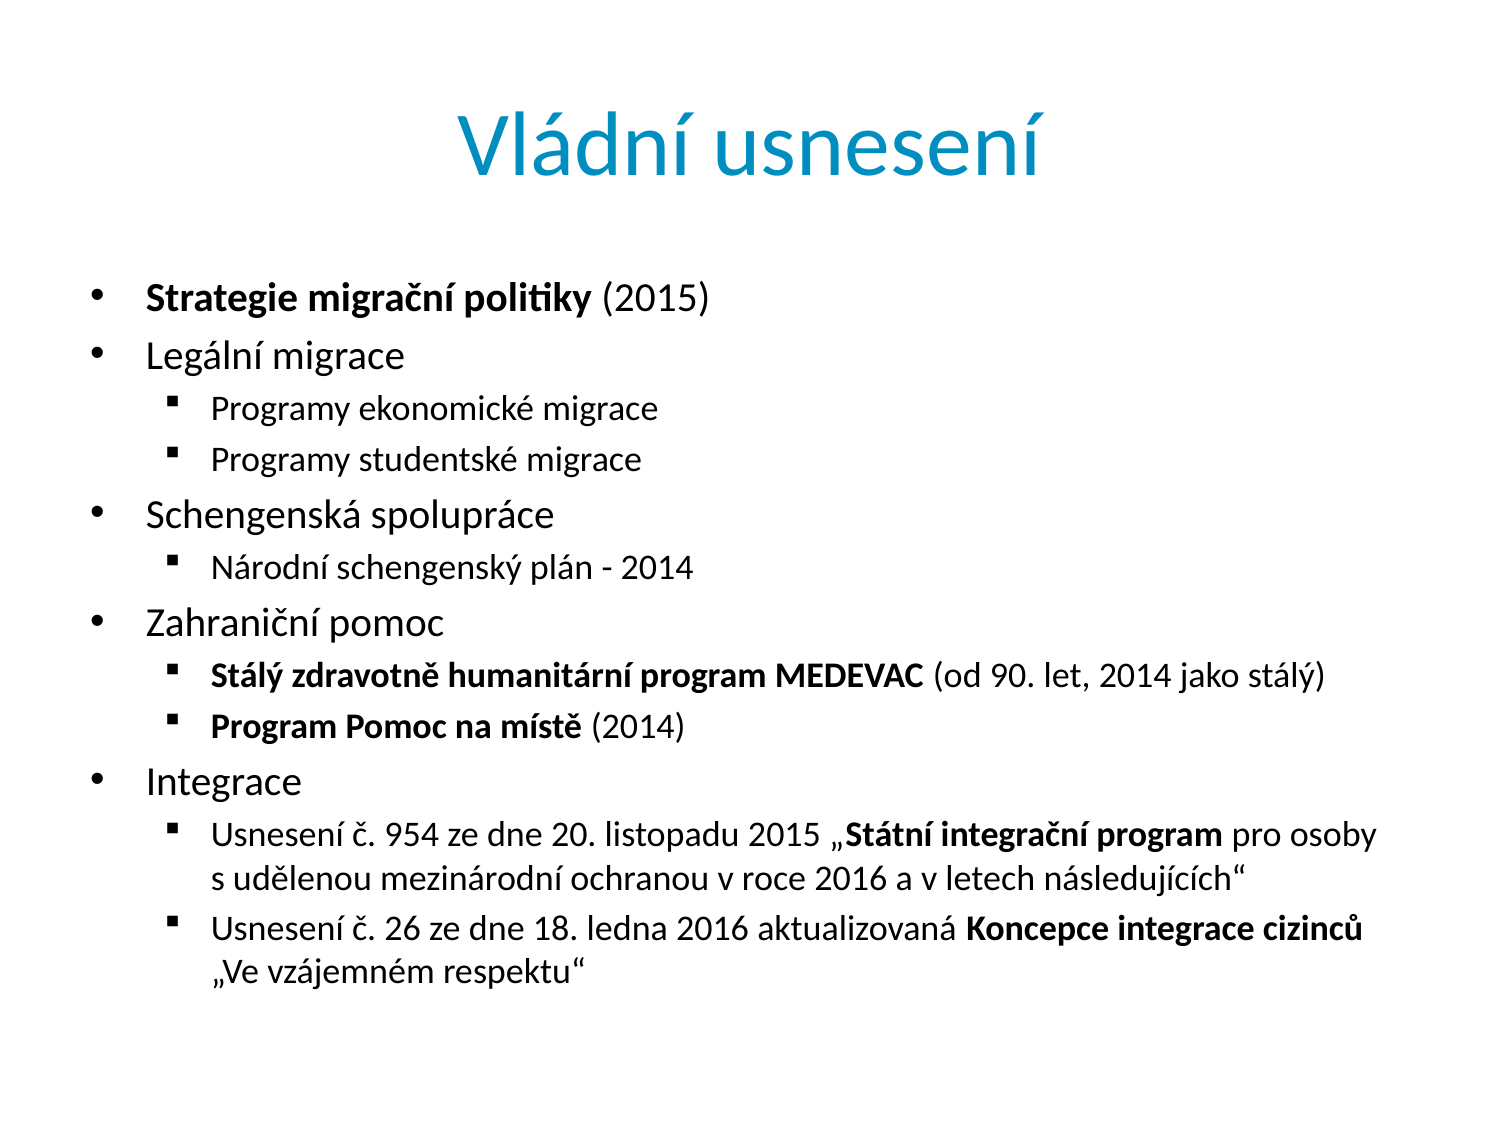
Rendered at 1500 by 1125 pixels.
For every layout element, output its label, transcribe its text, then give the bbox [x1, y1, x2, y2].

list Strategie migrační politiky (2015) Legální migrace Programy ekonomické migrace Programy studentské migrace Schengenská spolupráce Národní schengenský plán - 2014 Zahraniční pomoc Stálý zdravotně humanitární program MEDEVAC (od 90. let, 2014 jako stálý) Program Pomoc na místě (2014) Integrace Usnesení č. 954 ze dne 20. listopadu 2015 „Státní integrační program pro osoby s udělenou mezinárodní ochranou v roce 2016 a v letech následujících“ Usnesení č. 26 ze dne 18. ledna 2016 aktualizovaná Koncepce integrace cizinců „Ve vzájemném respektu“ [75, 262, 1425, 1005]
title Vládní usnesení [75, 45, 1425, 233]
